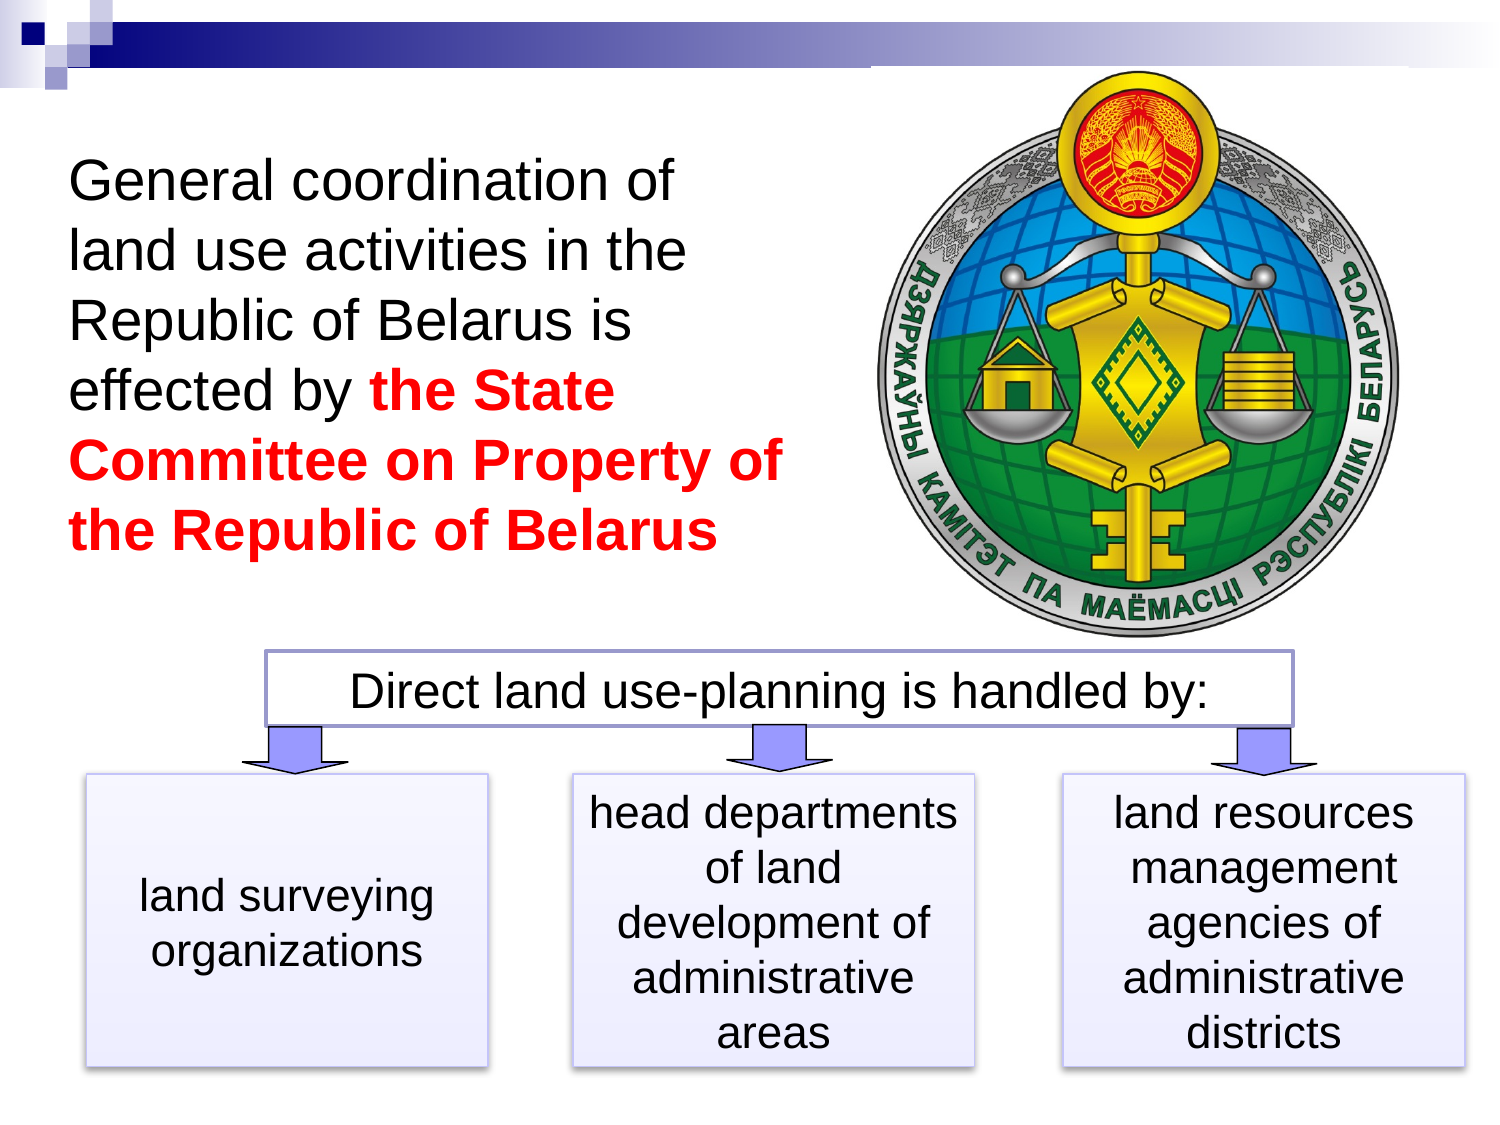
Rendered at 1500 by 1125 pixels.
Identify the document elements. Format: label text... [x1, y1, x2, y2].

text_box [242, 726, 349, 774]
text_box head departments of land development of administrative areas [572, 773, 975, 1067]
text_box land surveying organizations [86, 773, 489, 1067]
picture [870, 66, 1409, 649]
text_box Direct land use-planning is handled by: [264, 649, 1295, 728]
text_box General coordination of land use activities in the Republic of Belarus is effected by the State Committee on Property of the Republic of Belarus [53, 134, 804, 570]
text_box land resources management agencies of administrative districts [1062, 773, 1466, 1067]
text_box [1210, 728, 1318, 776]
text_box [726, 724, 833, 772]
